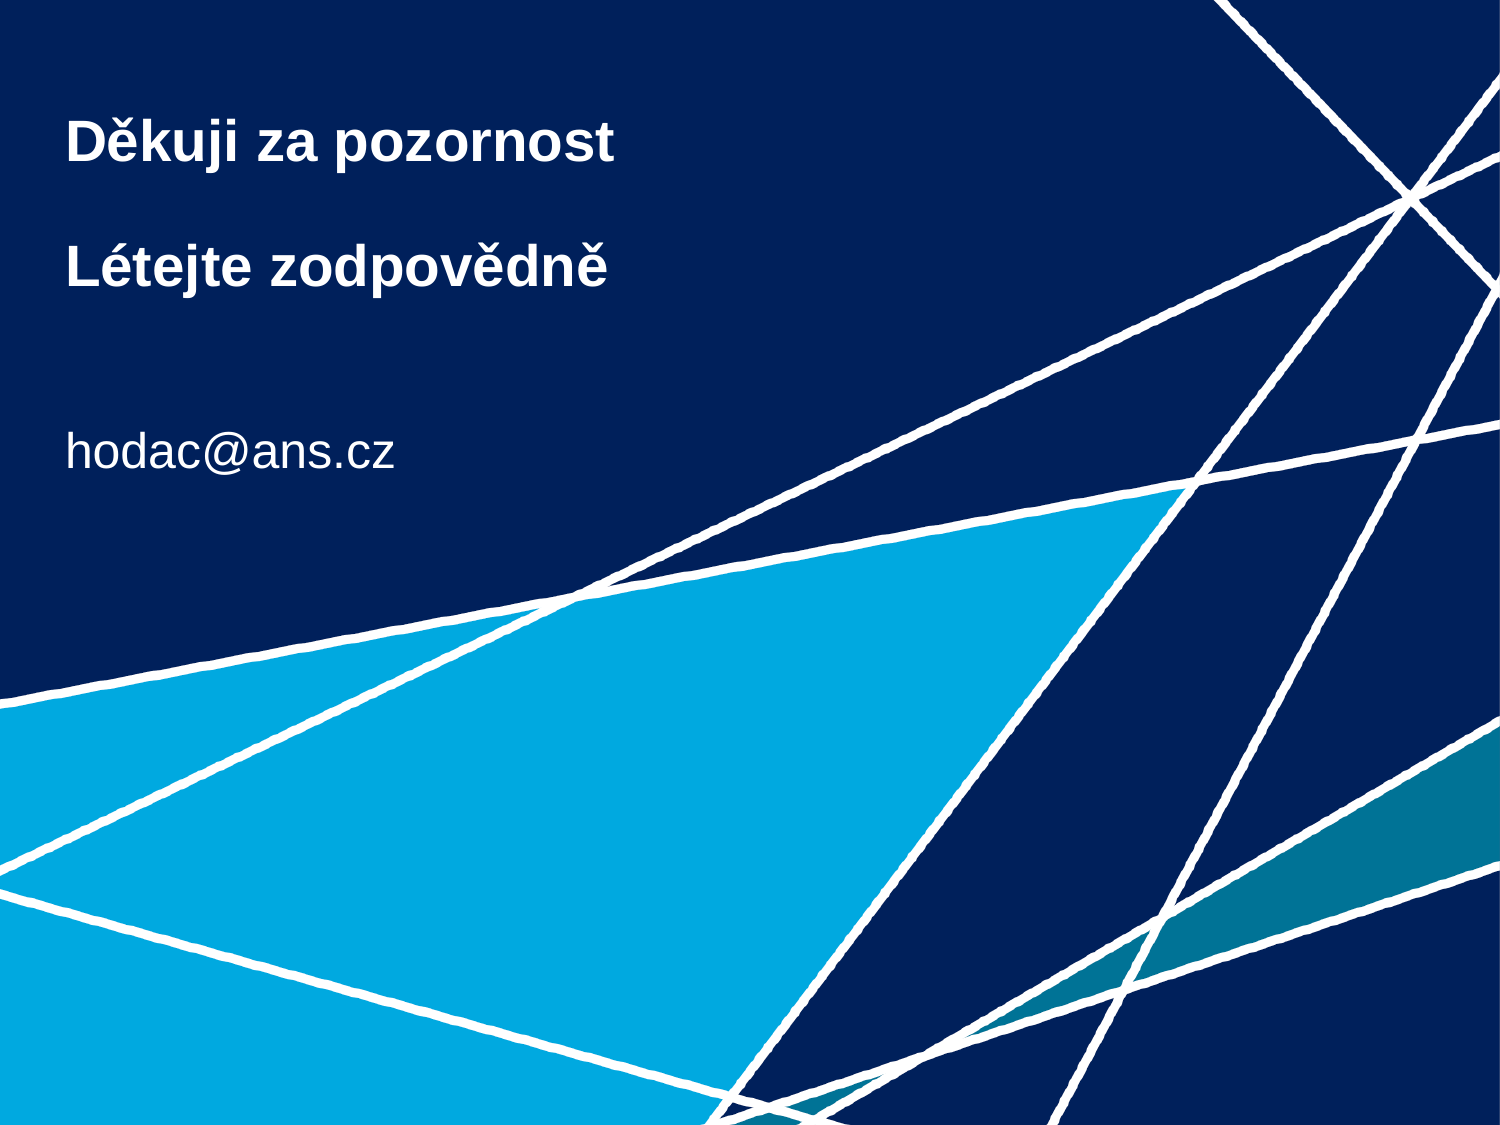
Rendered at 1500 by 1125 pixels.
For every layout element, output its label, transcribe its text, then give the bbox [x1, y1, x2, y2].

text_box [396, 584, 1017, 966]
title Děkuji za pozornost Létejte zodpovědně hodac@ans.cz [49, 103, 1175, 542]
picture [0, 0, 1500, 1125]
